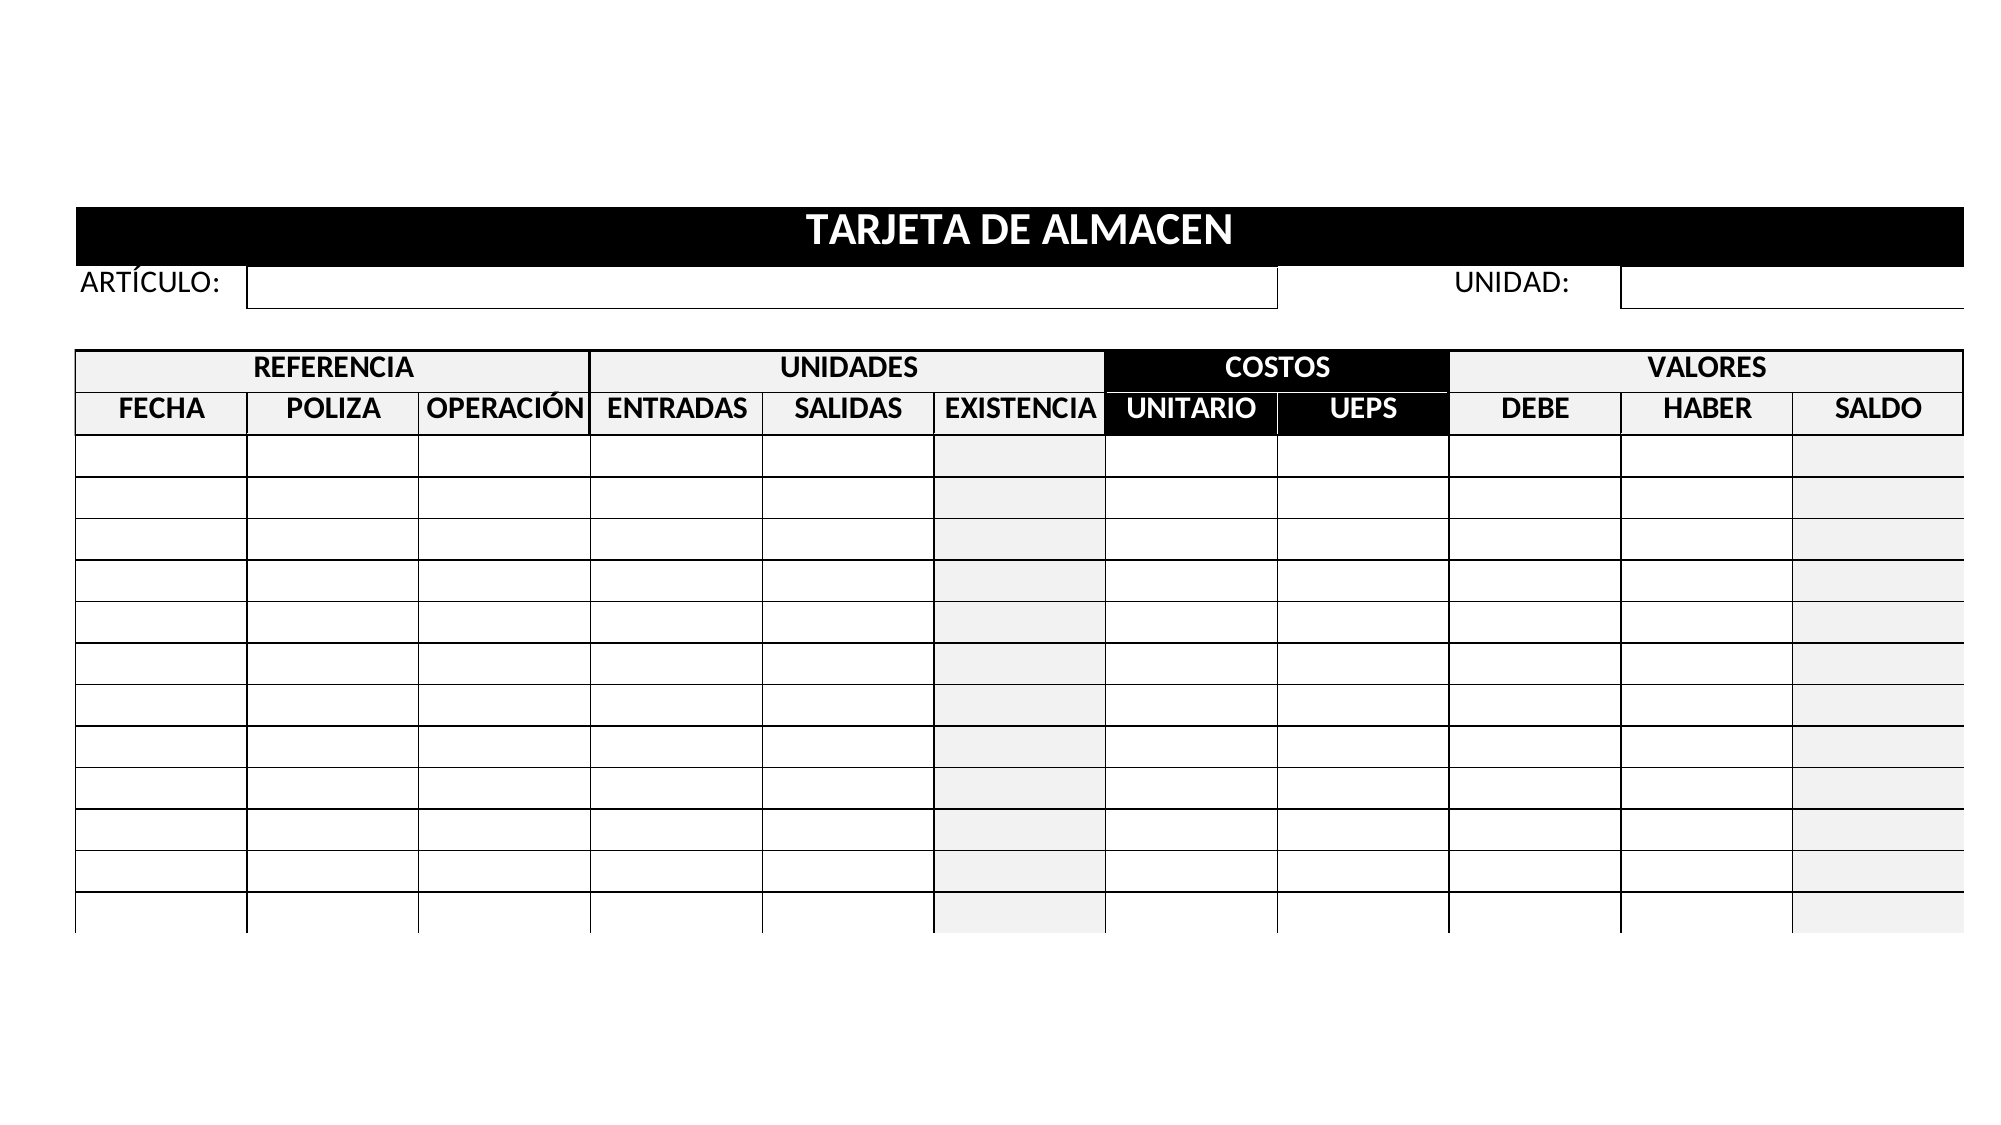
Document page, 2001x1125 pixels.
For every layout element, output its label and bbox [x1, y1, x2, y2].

picture [74, 206, 1966, 935]
